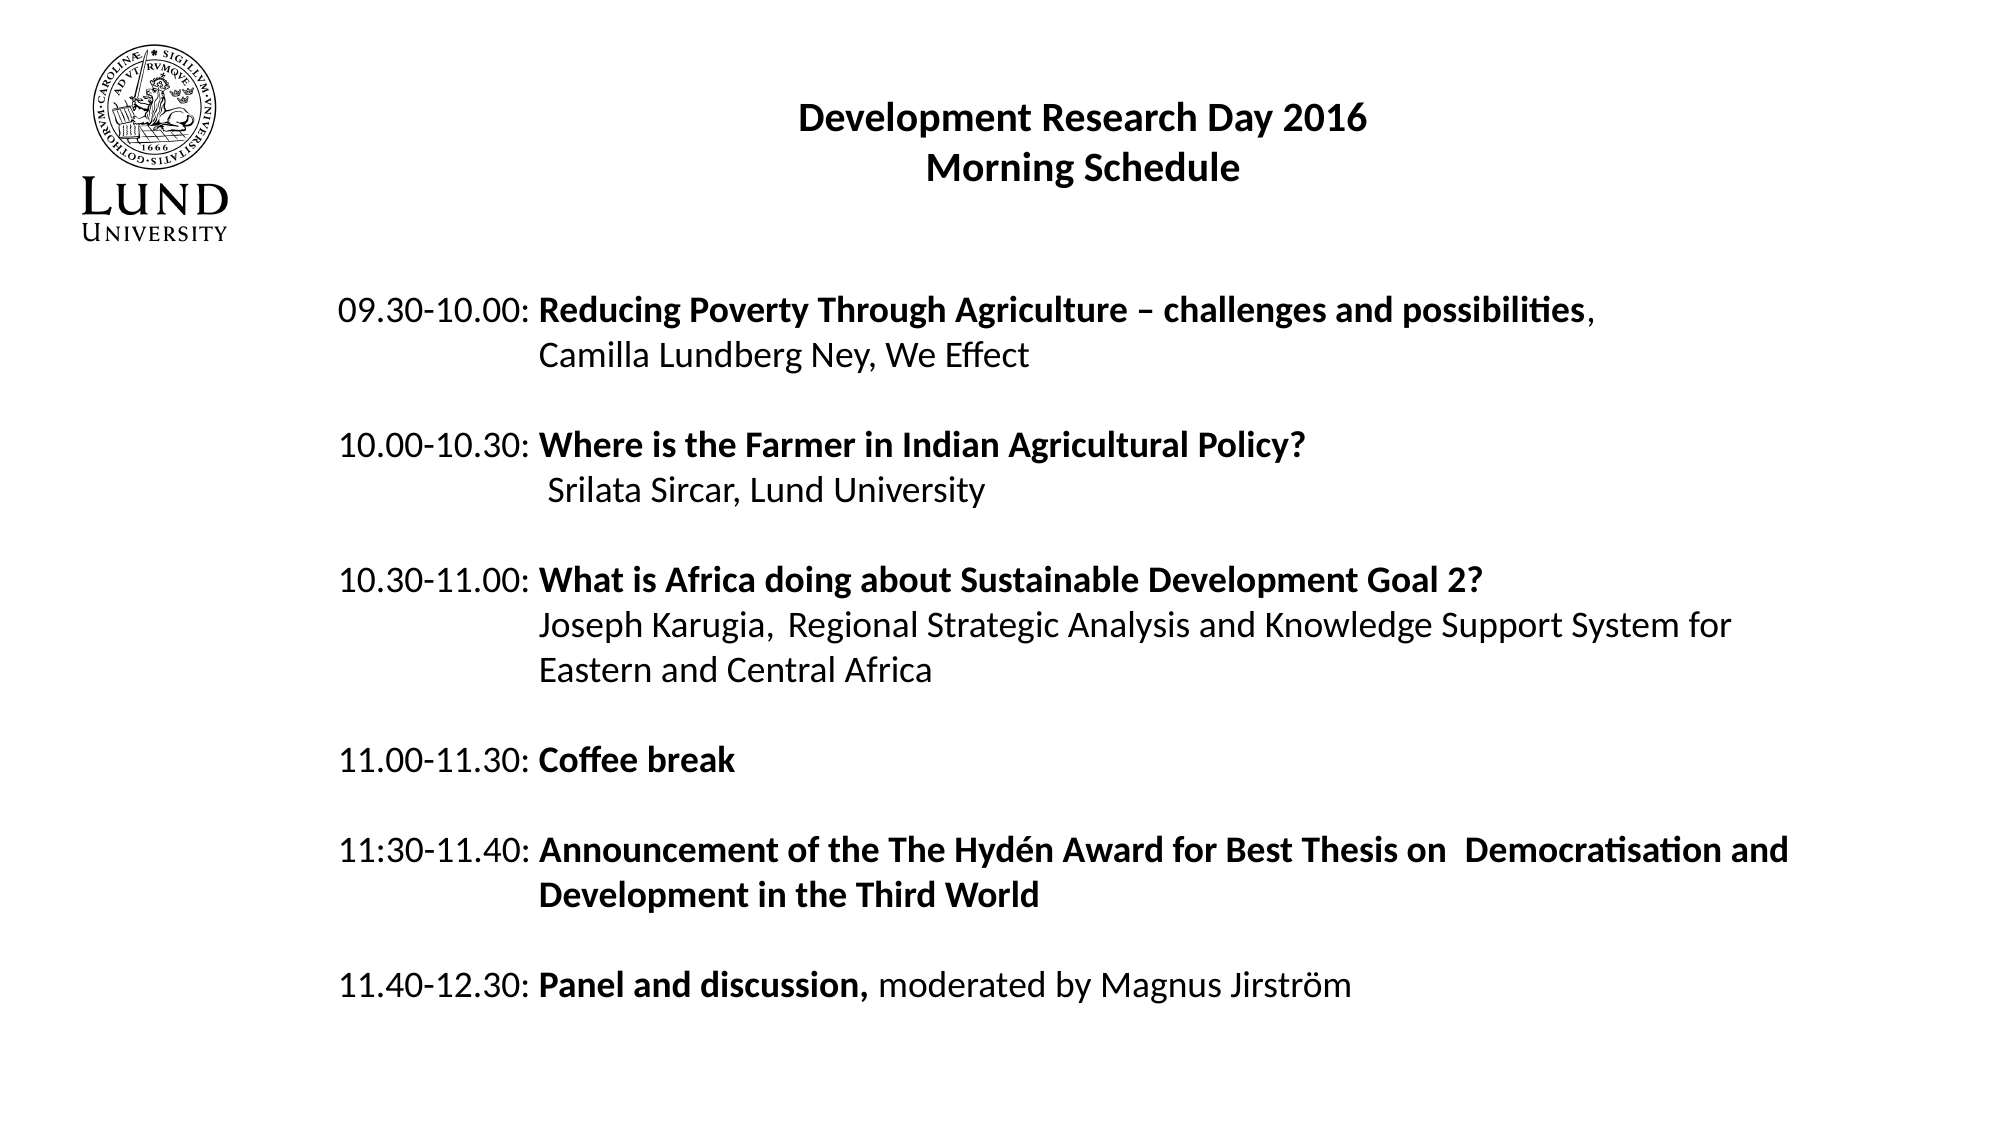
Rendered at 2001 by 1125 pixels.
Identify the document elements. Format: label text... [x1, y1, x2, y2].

text_box Development Research Day 2016 Morning Schedule 09.30-10.00: Reducing Poverty Through Agriculture – challenges and possibilities, Camilla Lundberg Ney, We Effect 10.00-10.30: Where is the Farmer in Indian Agricultural Policy? Srilata Sircar, Lund University 10.30-11.00: What is Africa doing about Sustainable Development Goal 2? Joseph Karugia, Regional Strategic Analysis and Knowledge Support System for Eastern and Central Africa 11.00-11.30: Coffee break 11:30-11.40: Announcement of the The Hydén Award for Best Thesis on Democratisation and Development in the Third World 11.40-12.30: Panel and discussion, moderated by Magnus Jirström [323, 82, 1844, 1058]
picture [82, 44, 228, 245]
